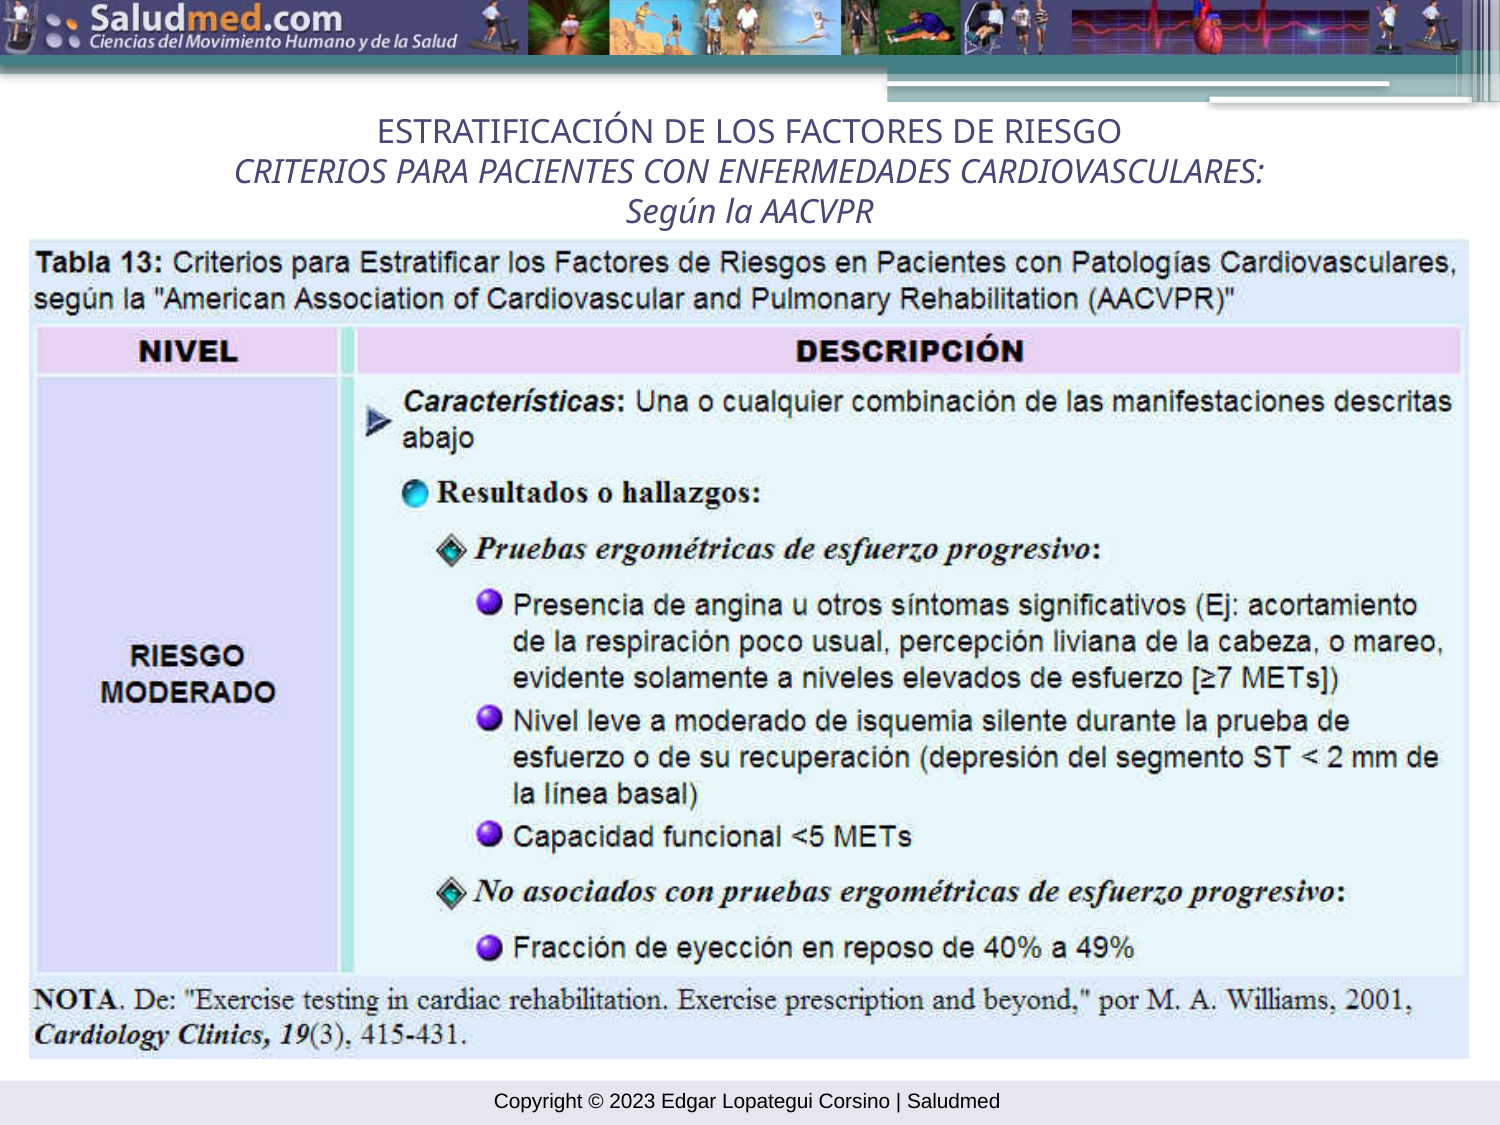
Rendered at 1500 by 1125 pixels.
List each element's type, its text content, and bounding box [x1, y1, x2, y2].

picture [0, 0, 1460, 55]
text_box ESTRATIFICACIÓN DE LOS FACTORES DE RIESGO CRITERIOS PARA PACIENTES CON ENFERMEDADES CARDIOVASCULARES: Según la AACVPR [0, 160, 1500, 220]
picture [29, 238, 1471, 1059]
